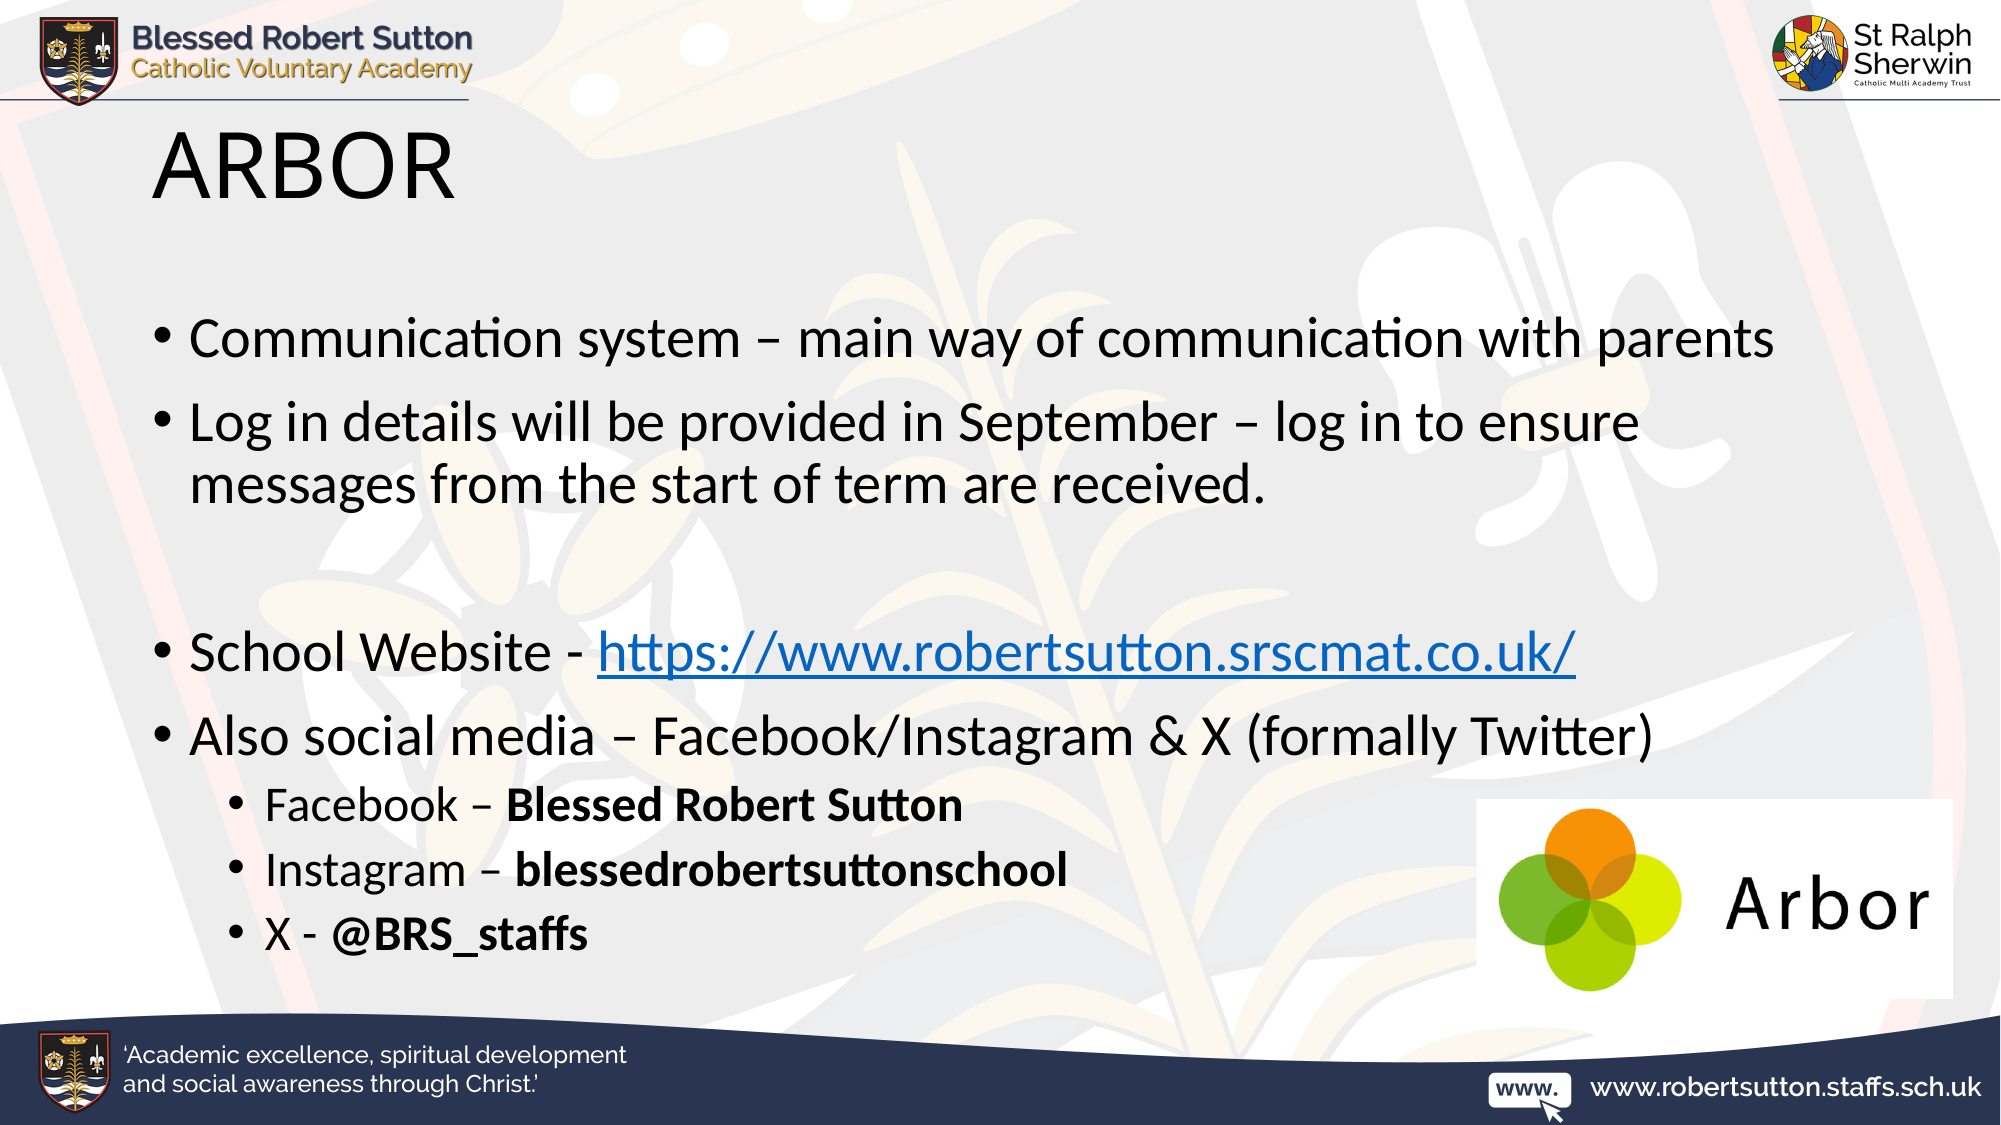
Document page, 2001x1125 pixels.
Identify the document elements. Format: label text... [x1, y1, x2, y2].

title ARBOR [137, 59, 1863, 278]
list Communication system – main way of communication with parents Log in details will be provided in September – log in to ensure messages from the start of term are received. School Website - https://www.robertsutton.srscmat.co.uk/ Also social media – Facebook/Instagram & X (formally Twitter) Facebook – Blessed Robert Sutton Instagram – blessedrobertsuttonschool X - @BRS_staffs [137, 299, 1863, 1014]
picture [0, 0, 2001, 1125]
